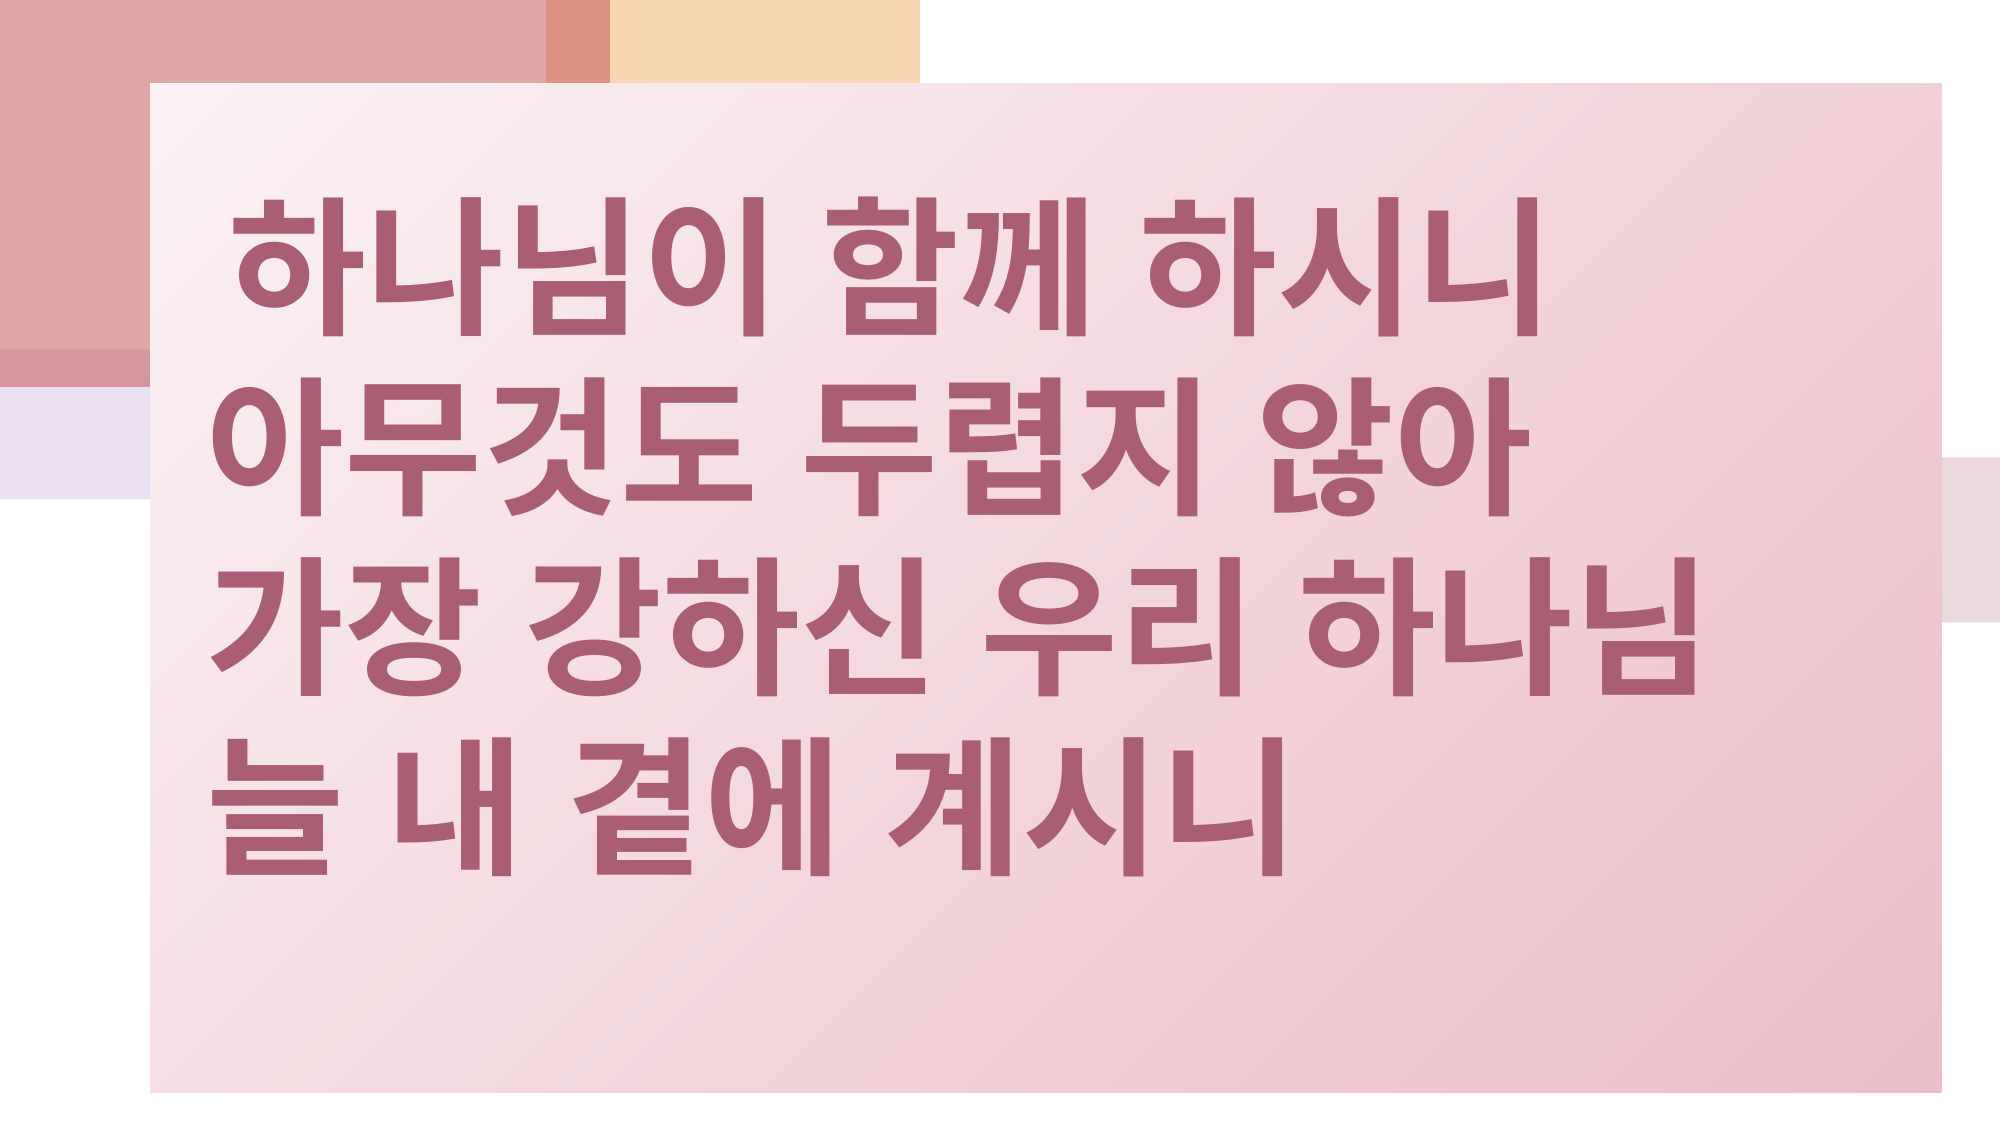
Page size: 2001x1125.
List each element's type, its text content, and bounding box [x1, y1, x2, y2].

title 하나님이 함께 하시니 아무것도 두렵지 않아 가장 강하신 우리 하나님 늘 내 곁에 계시니 [148, 82, 1943, 1094]
